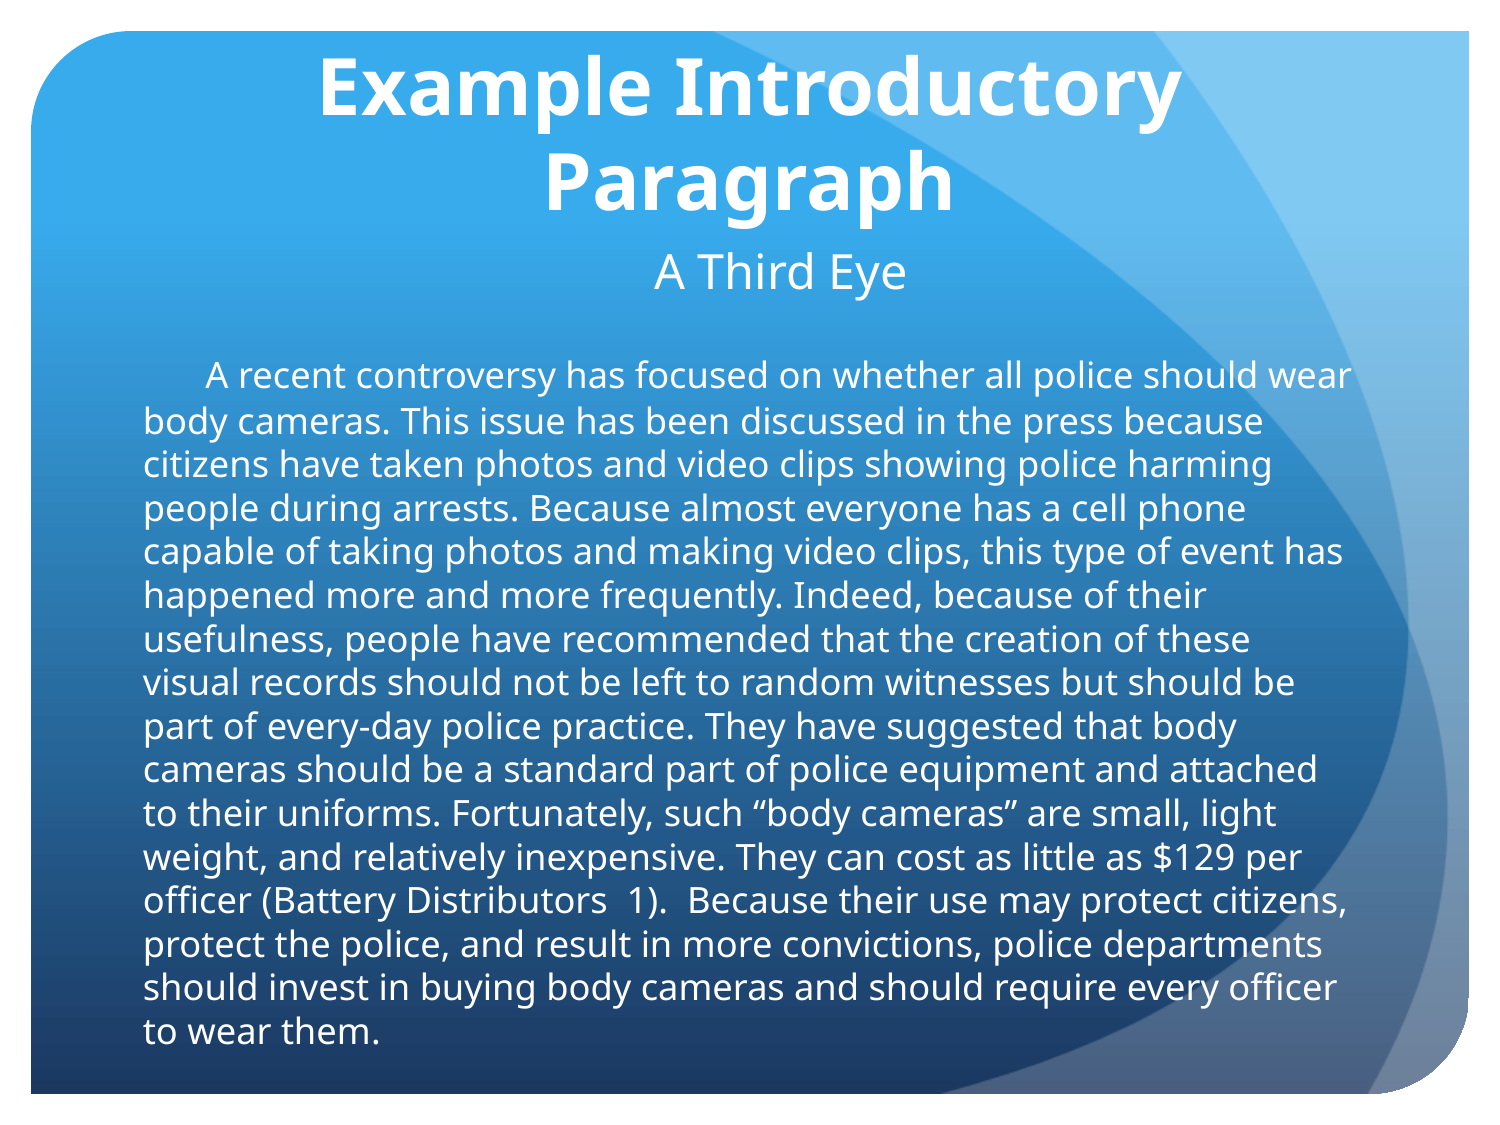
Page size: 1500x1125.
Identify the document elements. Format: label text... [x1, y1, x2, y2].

picture [24, 30, 1473, 1094]
list A Third Eye A recent controversy has focused on whether all police should wear body cameras. This issue has been discussed in the press because citizens have taken photos and video clips showing police harming people during arrests. Because almost everyone has a cell phone capable of taking photos and making video clips, this type of event has happened more and more frequently. Indeed, because of their usefulness, people have recommended that the creation of these visual records should not be left to random witnesses but should be part of every-day police practice. They have suggested that body cameras should be a standard part of police equipment and attached to their uniforms. Fortunately, such “body cameras” are small, light weight, and relatively inexpensive. They can cost as little as $129 per officer (Battery Distributors 1). Because their use may protect citizens, protect the police, and result in more convictions, police departments should invest in buying body cameras and should require every officer to wear them. [127, 233, 1372, 1068]
title Example Introductory Paragraph [127, 62, 1372, 233]
